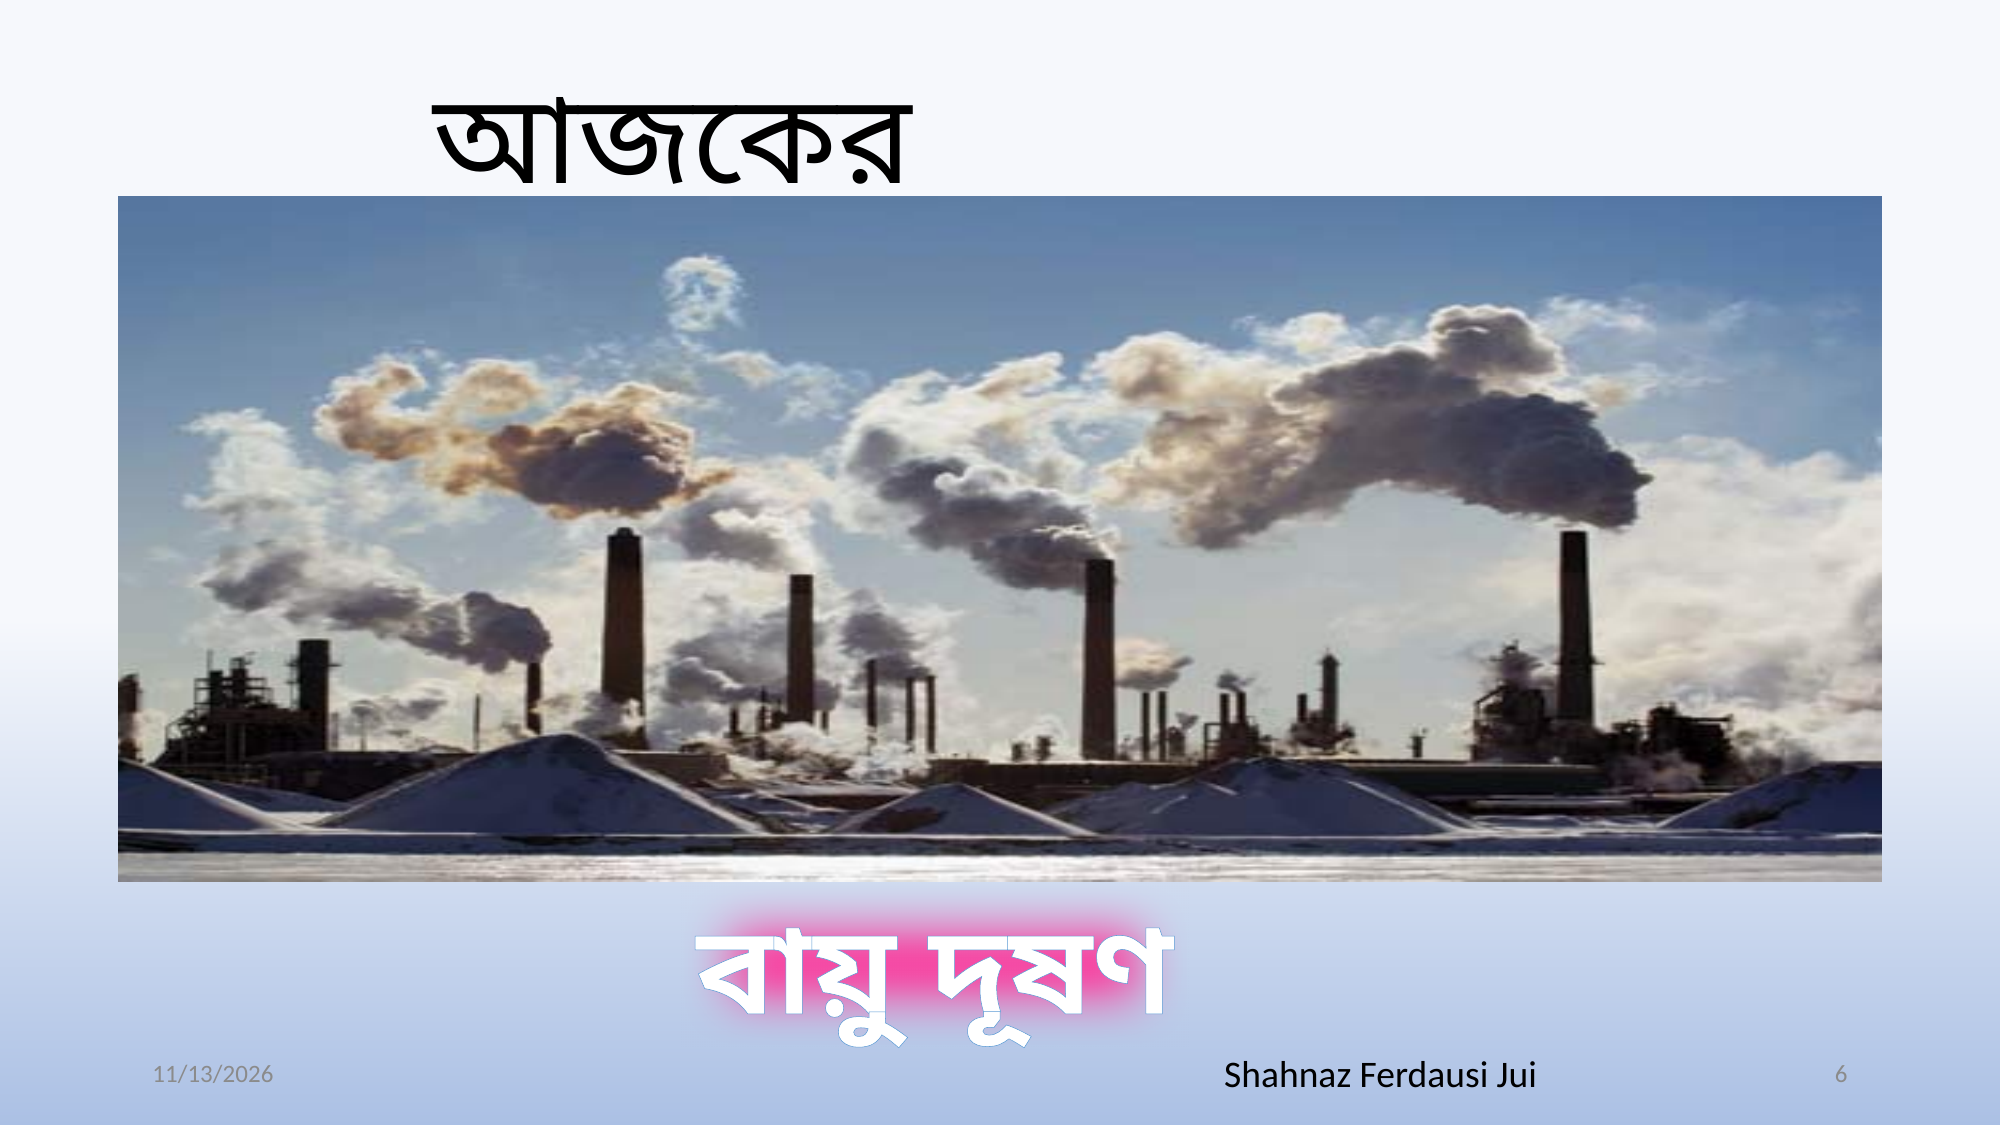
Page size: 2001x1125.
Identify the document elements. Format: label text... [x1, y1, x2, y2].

slide_number 6 [1412, 1042, 1863, 1103]
footer Shahnaz Ferdausi Jui [762, 950, 1109, 980]
text_box আজকের পাঠ-------- [419, 50, 1357, 196]
picture [118, 196, 1882, 882]
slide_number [137, 1042, 588, 1103]
footer Shahnaz Ferdausi Jui [1043, 1042, 1412, 1103]
